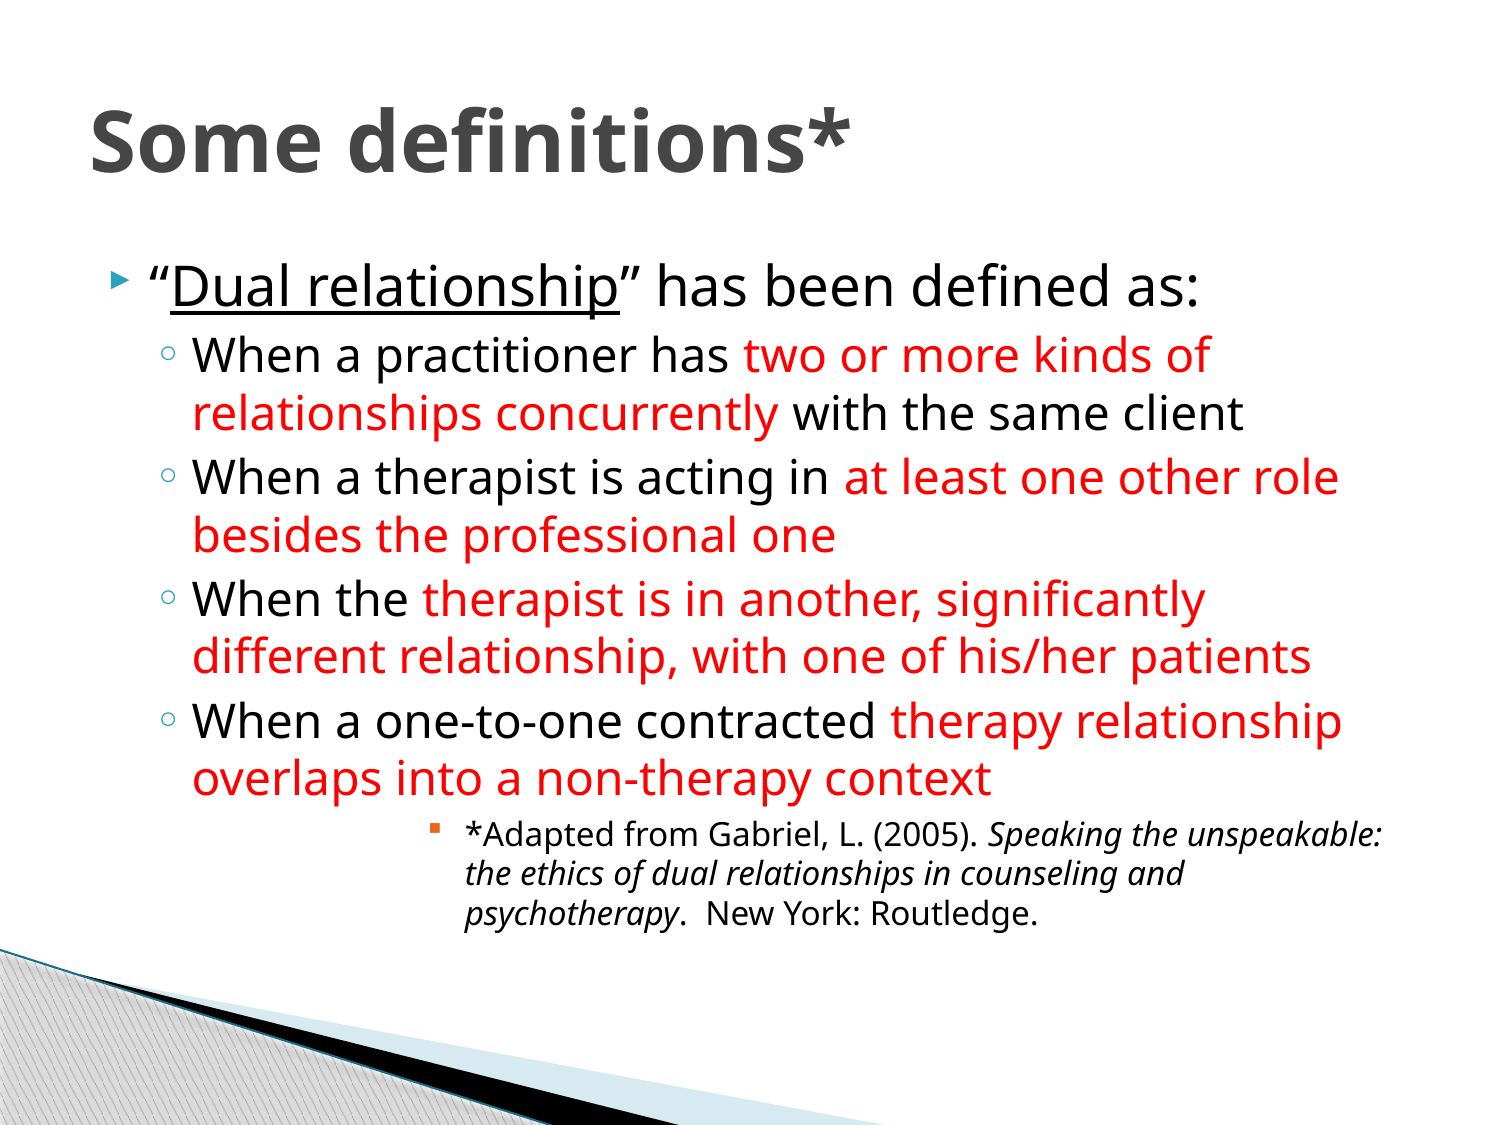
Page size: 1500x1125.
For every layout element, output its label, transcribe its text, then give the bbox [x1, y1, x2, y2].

list “Dual relationship” has been defined as: When a practitioner has two or more kinds of relationships concurrently with the same client When a therapist is acting in at least one other role besides the professional one When the therapist is in another, significantly different relationship, with one of his/her patients When a one-to-one contracted therapy relationship overlaps into a non-therapy context *Adapted from Gabriel, L. (2005). Speaking the unspeakable: the ethics of dual relationships in counseling and psychotherapy. New York: Routledge. [75, 243, 1425, 986]
title Some definitions* [75, 45, 1425, 233]
